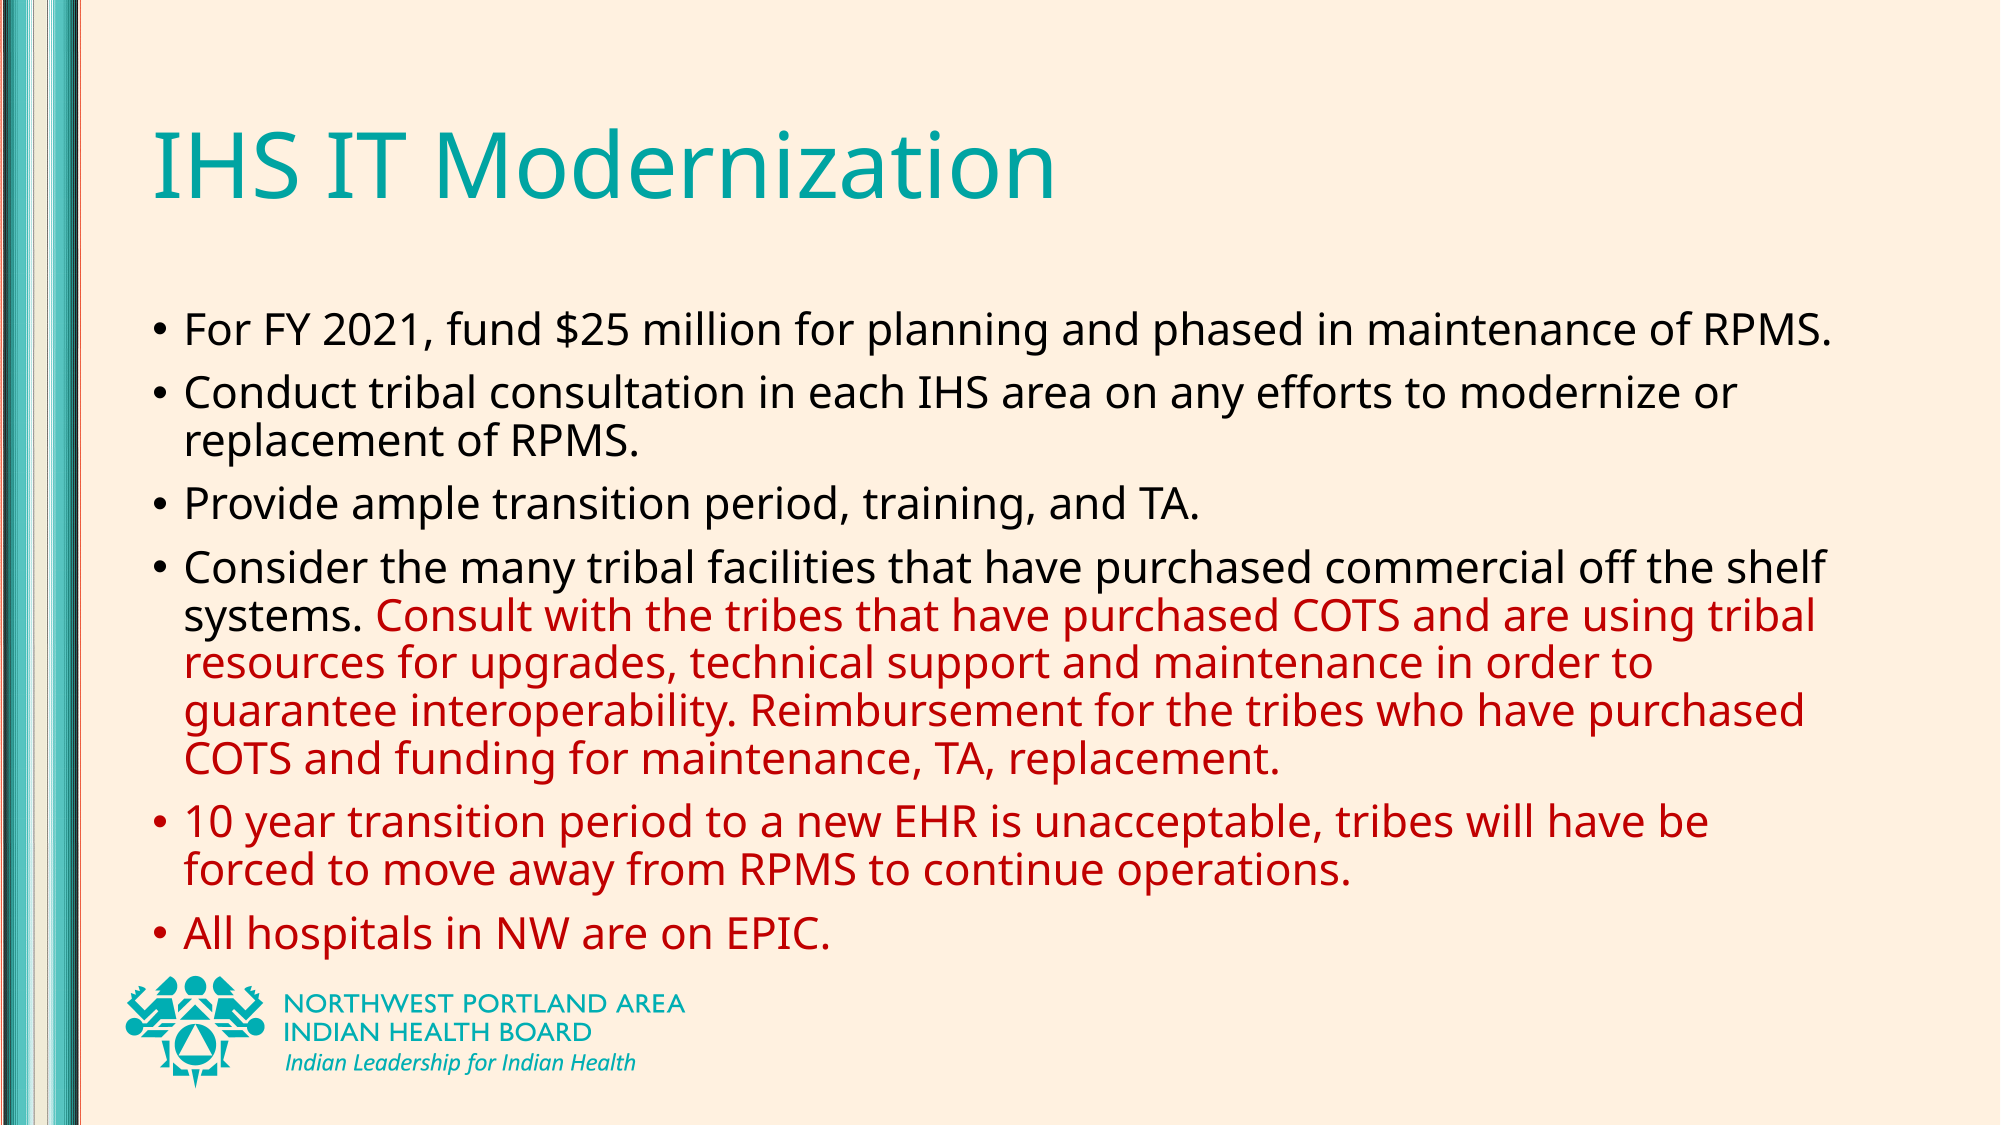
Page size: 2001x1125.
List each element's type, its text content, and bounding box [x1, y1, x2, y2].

picture [0, 0, 2001, 1125]
list For FY 2021, fund $25 million for planning and phased in maintenance of RPMS. Conduct tribal consultation in each IHS area on any efforts to modernize or replacement of RPMS. Provide ample transition period, training, and TA. Consider the many tribal facilities that have purchased commercial off the shelf systems. Consult with the tribes that have purchased COTS and are using tribal resources for upgrades, technical support and maintenance in order to guarantee interoperability. Reimbursement for the tribes who have purchased COTS and funding for maintenance, TA, replacement. 10 year transition period to a new EHR is unacceptable, tribes will have be forced to move away from RPMS to continue operations. All hospitals in NW are on EPIC. [137, 299, 1863, 1014]
title IHS IT Modernization [137, 59, 1863, 278]
